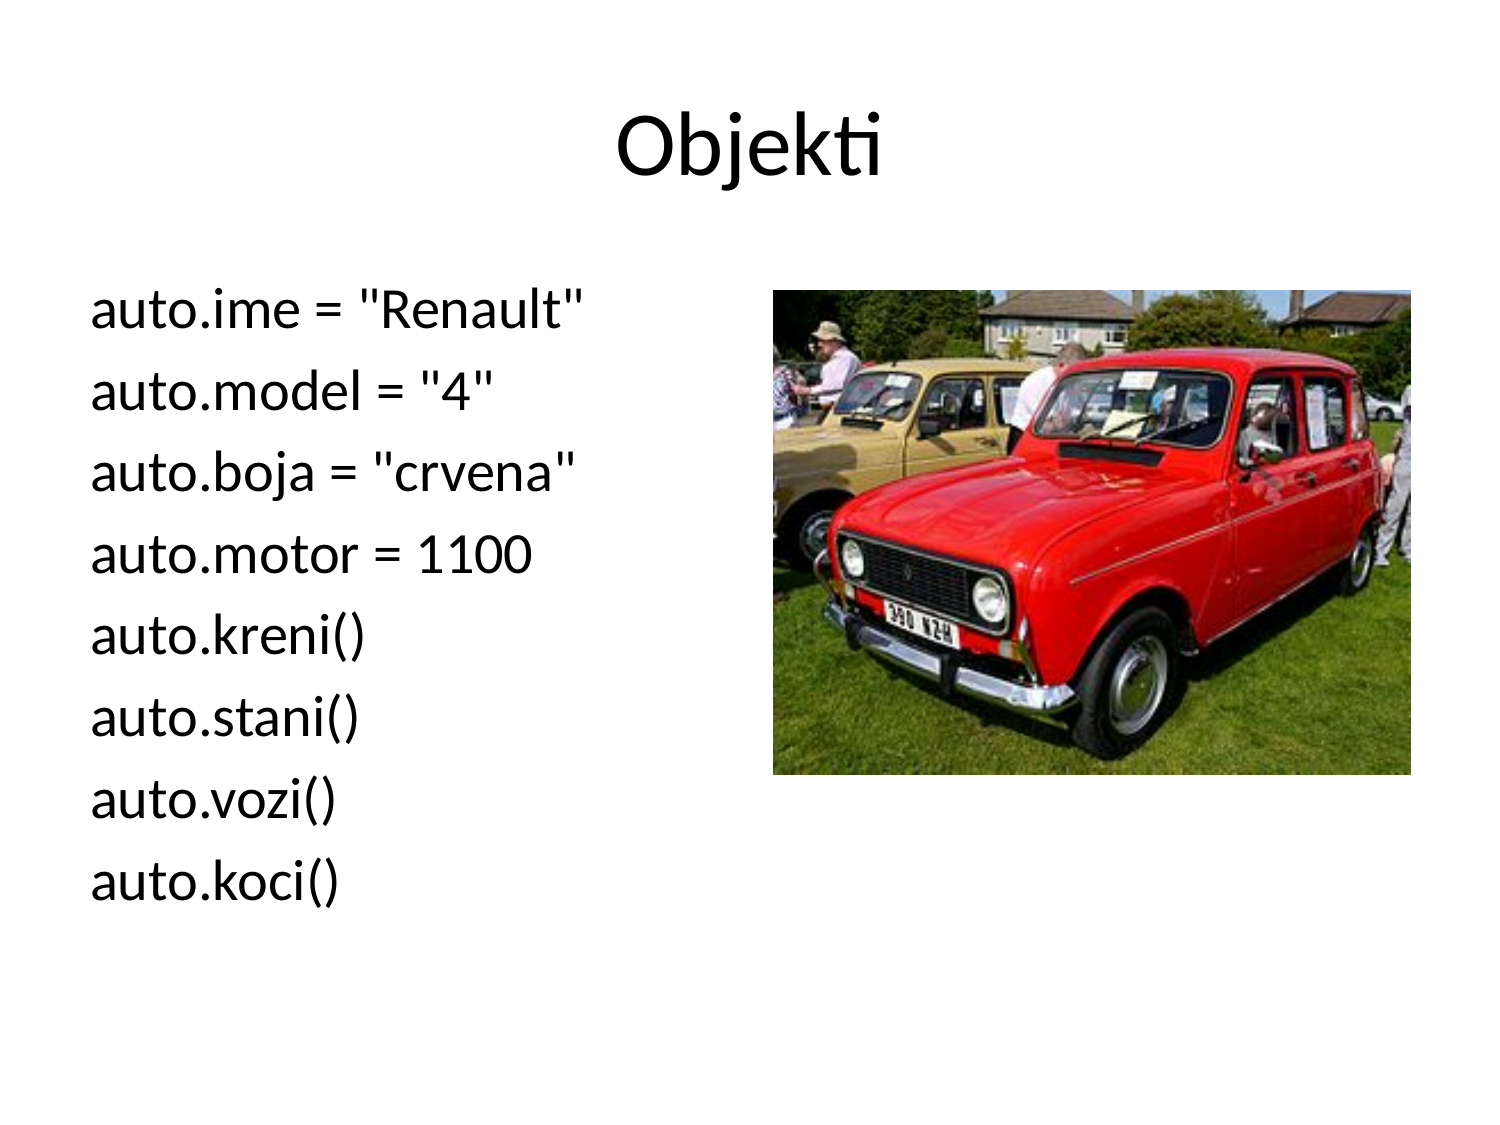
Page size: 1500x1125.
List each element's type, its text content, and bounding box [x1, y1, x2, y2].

list auto.ime = "Renault" auto.model = "4" auto.boja = "crvena" auto.motor = 1100 auto.kreni() auto.stani() auto.vozi() auto.koci() [75, 262, 738, 1005]
title Objekti [75, 45, 1425, 233]
picture [773, 290, 1411, 776]
